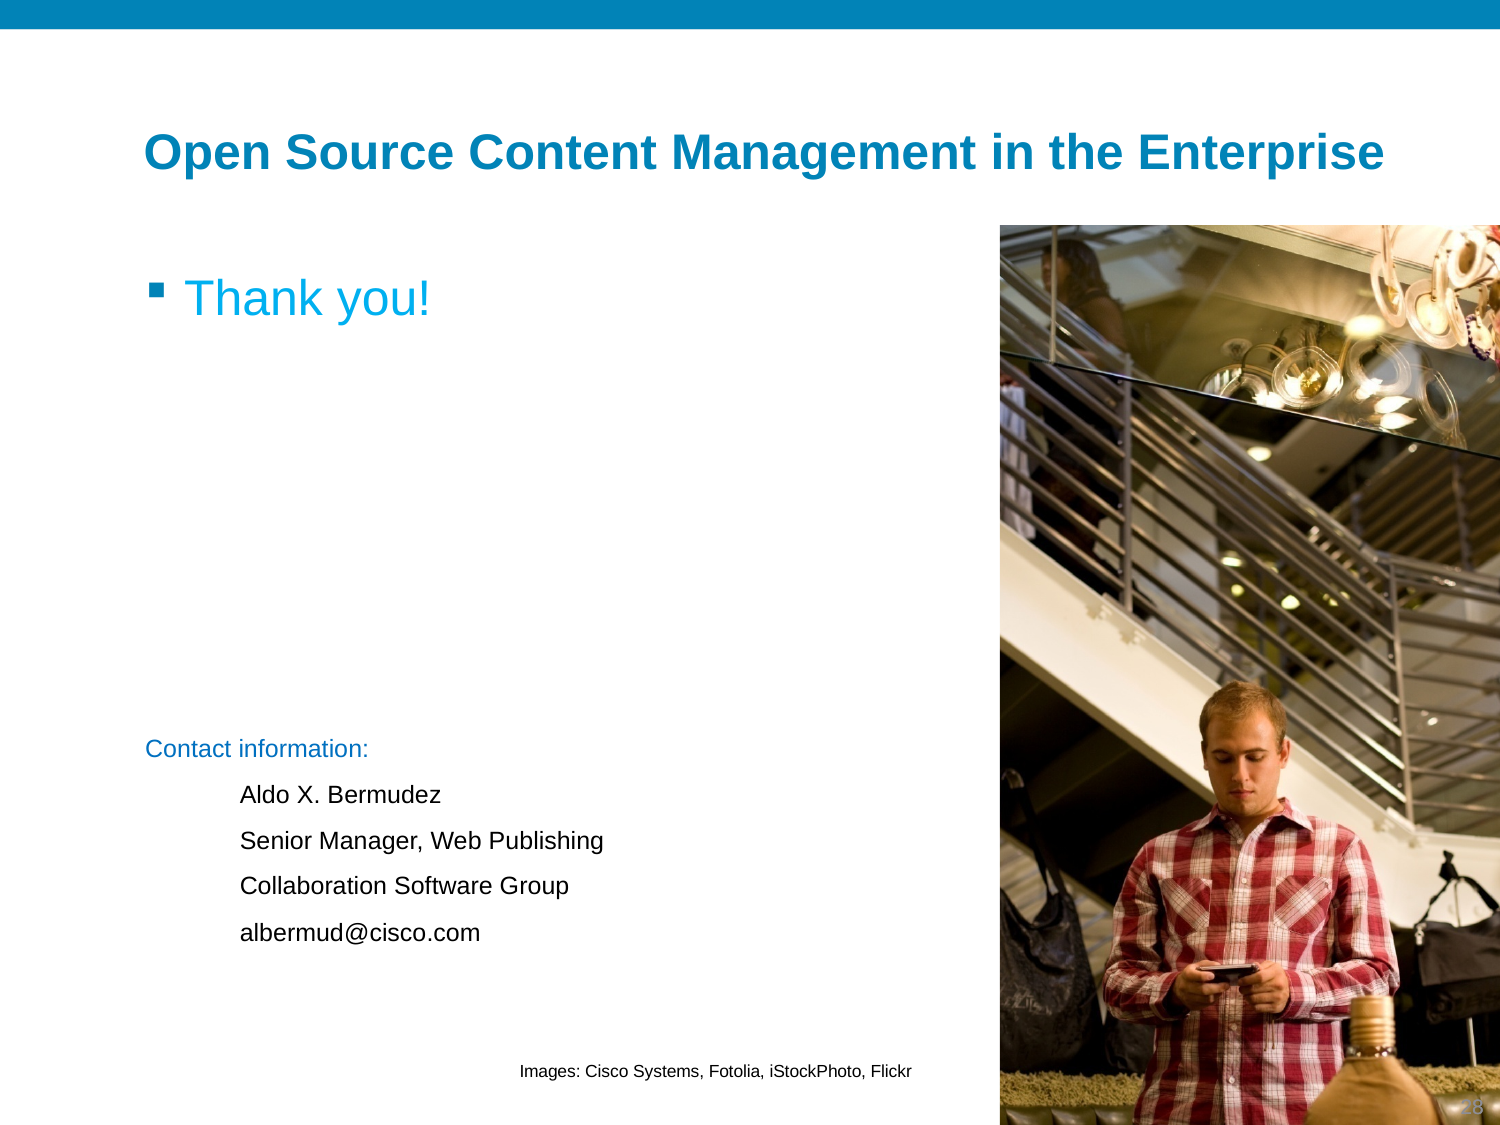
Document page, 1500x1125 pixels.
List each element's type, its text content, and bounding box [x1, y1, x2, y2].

list Images: Cisco Systems, Fotolia, iStockPhoto, Flickr [504, 1045, 994, 1096]
picture [999, 224, 1500, 1125]
list Thank you! Contact information: Aldo X. Bermudez Senior Manager, Web Publishing Collaboration Software Group albermud@cisco.com [130, 262, 875, 1005]
title Open Source Content Management in the Enterprise [130, 50, 1436, 188]
